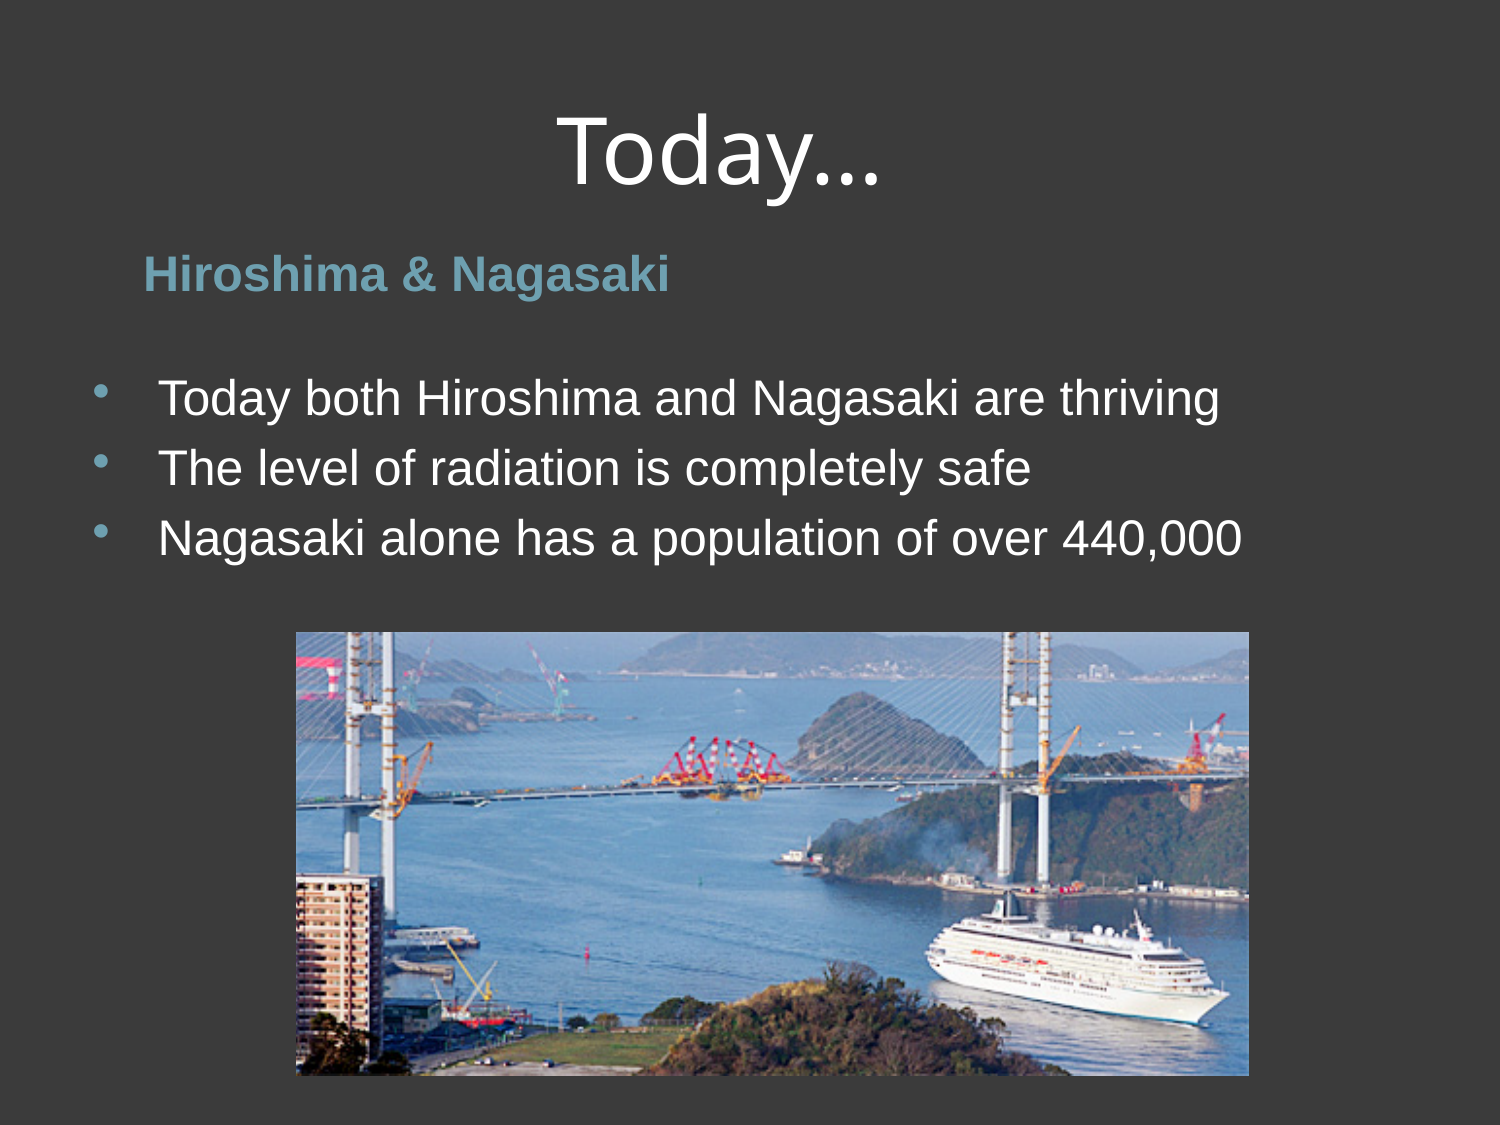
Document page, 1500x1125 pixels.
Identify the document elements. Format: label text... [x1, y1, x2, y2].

title Today… [82, 84, 1358, 211]
list Today both Hiroshima and Nagasaki are thriving The level of radiation is completely safe Nagasaki alone has a population of over 440,000 [74, 358, 1374, 1053]
picture [296, 632, 1250, 1076]
list Hiroshima & Nagasaki [69, 233, 733, 339]
